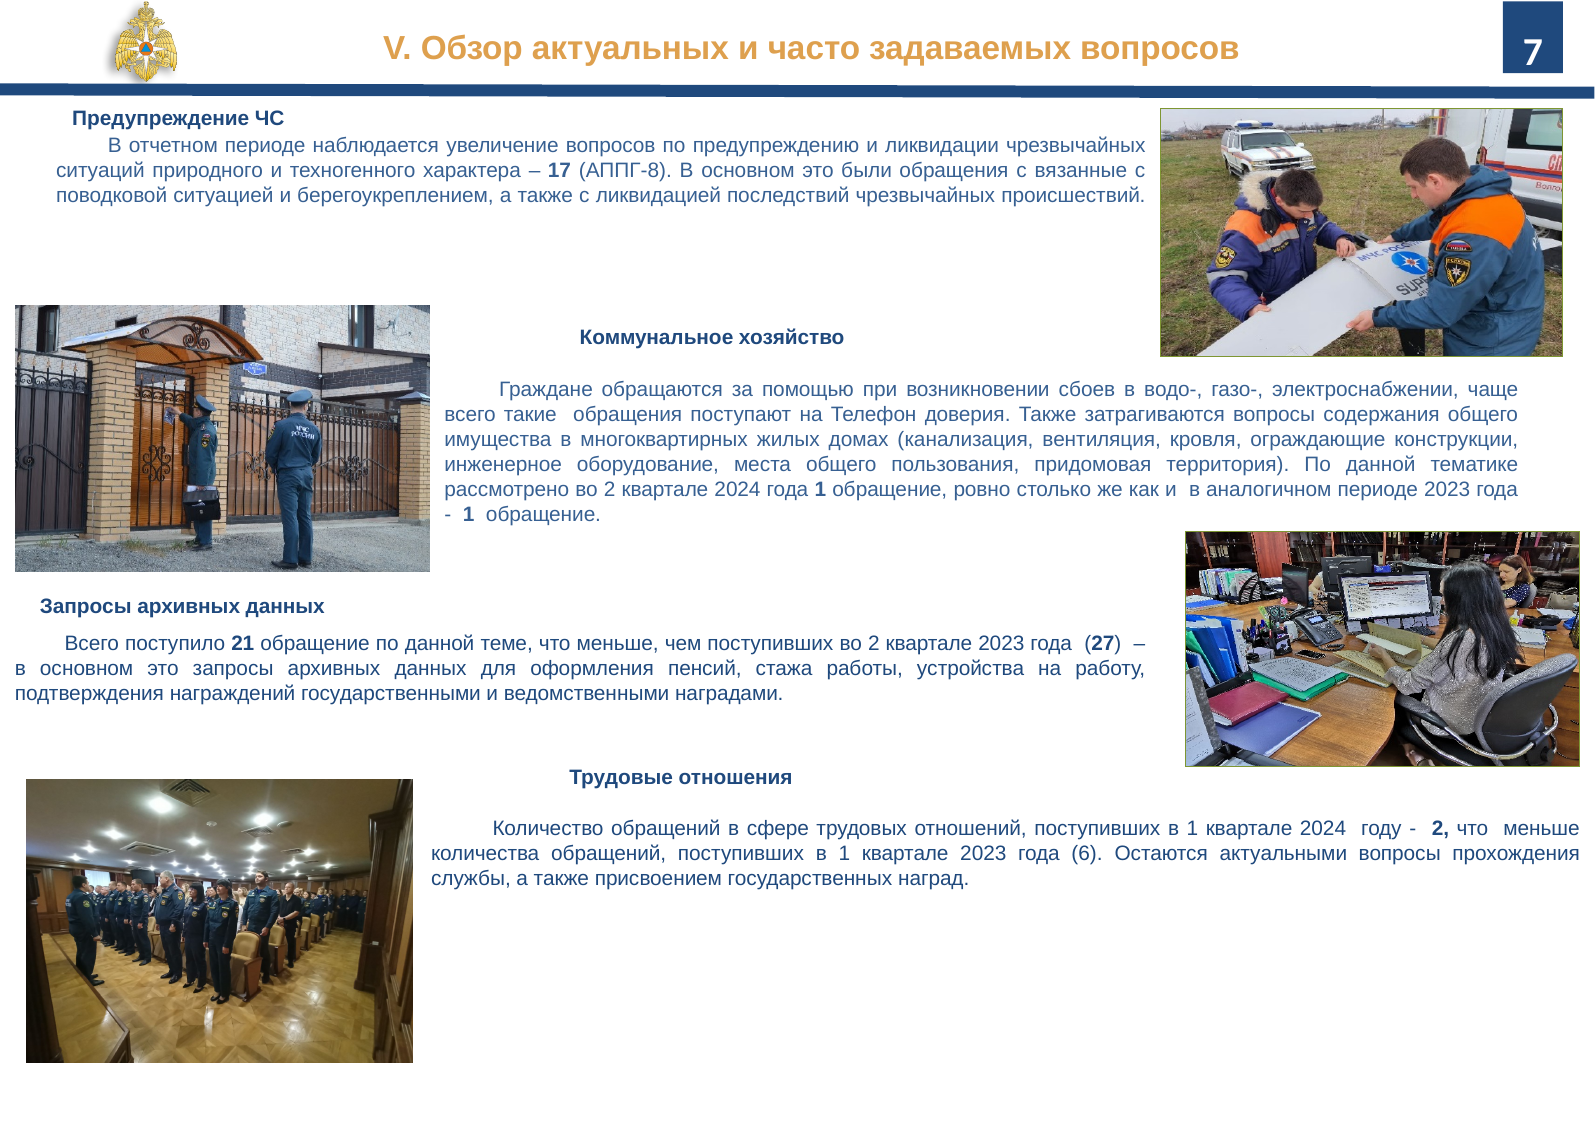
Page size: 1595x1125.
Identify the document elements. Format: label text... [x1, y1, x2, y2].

text_box В отчетном периоде наблюдается увеличение вопросов по предупреждению и ликвидации чрезвычайных ситуаций природного и техногенного характера – 17 (АППГ-8). В основном это были обращения с вязанные с поводковой ситуацией и берегоукреплением, а также с ликвидацией последствий чрезвычайных происшествий. [41, 124, 1155, 214]
text_box V. Обзор актуальных и часто задаваемых вопросов [181, 18, 1447, 77]
text_box Всего поступило 21 обращение по данной теме, что меньше, чем поступивших во 2 квартале 2023 года (27) – в основном это запросы архивных данных для оформления пенсий, стажа работы, устройства на работу, подтверждения награждений государственными и ведомственными наградами. [0, 622, 1160, 713]
text_box Трудовые отношения [472, 755, 889, 796]
picture [1185, 531, 1580, 767]
text_box Количество обращений в сфере трудовых отношений, поступивших в 1 квартале 2024 году - 2, что меньше количества обращений, поступивших в 1 квартале 2023 года (6). Остаются актуальными вопросы прохождения службы, а также присвоением государственных наград. [416, 782, 1595, 948]
picture [15, 305, 430, 573]
text_box Запросы архивных данных [25, 585, 543, 622]
text_box Коммунальное хозяйство [461, 316, 963, 342]
picture [115, 1, 177, 82]
picture [1160, 107, 1564, 357]
text_box 7 [1502, 1, 1563, 74]
text_box Предупреждение ЧС [57, 97, 417, 124]
text_box Граждане обращаются за помощью при возникновении сбоев в водо-, газо-, электроснабжении, чаще всего такие обращения поступают на Телефон доверия. Также затрагиваются вопросы содержания общего имущества в многоквартирных жилых домах (канализация, вентиляция, кровля, ограждающие конструкции, инженерное оборудование, места общего пользования, придомовая территория). По данной тематике рассмотрено во 2 квартале 2024 года 1 обращение, ровно столько же как и в аналогичном периоде 2023 года - 1 обращение. [433, 342, 1533, 533]
picture [26, 779, 413, 1064]
